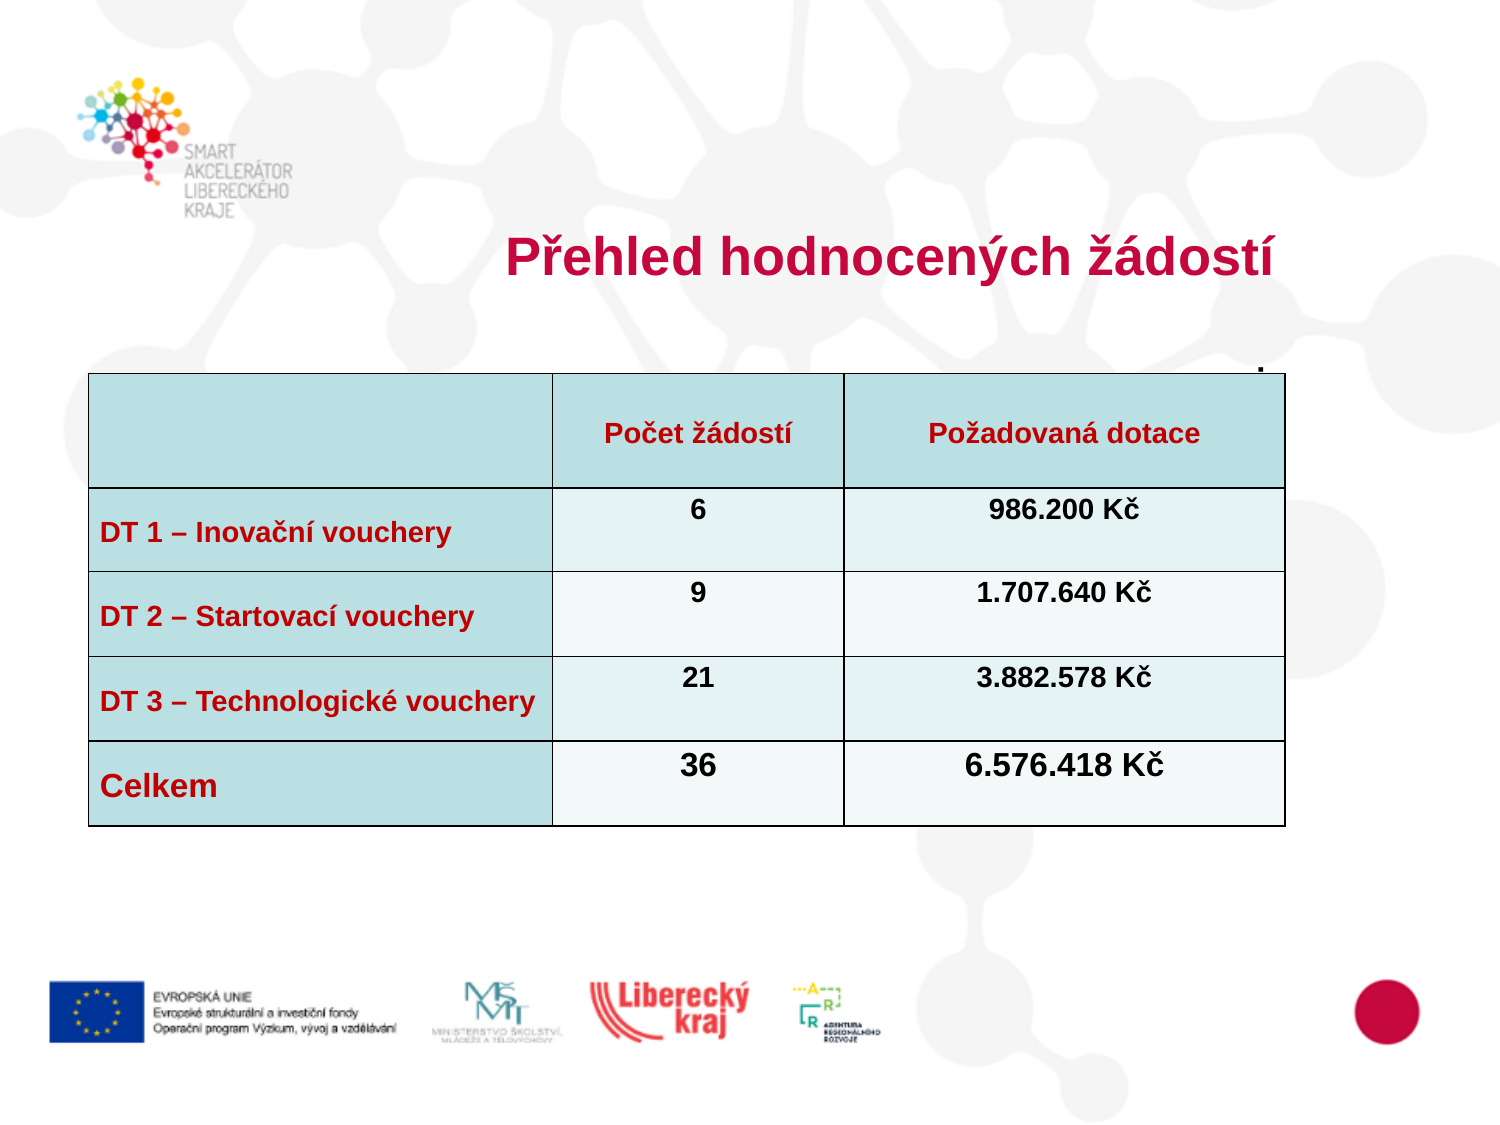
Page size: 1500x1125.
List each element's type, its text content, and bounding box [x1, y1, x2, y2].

table_cell 1.707.640 Kč [845, 572, 1284, 656]
table_cell DT 3 – Technologické vouchery [89, 657, 552, 740]
table_header [89, 374, 552, 487]
table_cell 36 [553, 742, 843, 825]
table_cell DT 1 – Inovační vouchery [89, 489, 552, 571]
table_header Požadovaná dotace [845, 374, 1284, 487]
table_cell 986.200 Kč [845, 489, 1284, 571]
title Přehled hodnocených žádostí : [76, 208, 1291, 315]
table_cell DT 2 – Startovací vouchery [89, 572, 552, 656]
table_cell Celkem [89, 742, 552, 825]
table_cell 6.576.418 Kč [845, 742, 1284, 825]
table_cell 6 [553, 489, 843, 571]
table_cell 21 [553, 657, 843, 740]
table_header Počet žádostí [553, 374, 843, 487]
table_cell 9 [553, 572, 843, 656]
picture [0, 0, 1500, 1125]
table_cell 3.882.578 Kč [845, 657, 1284, 740]
